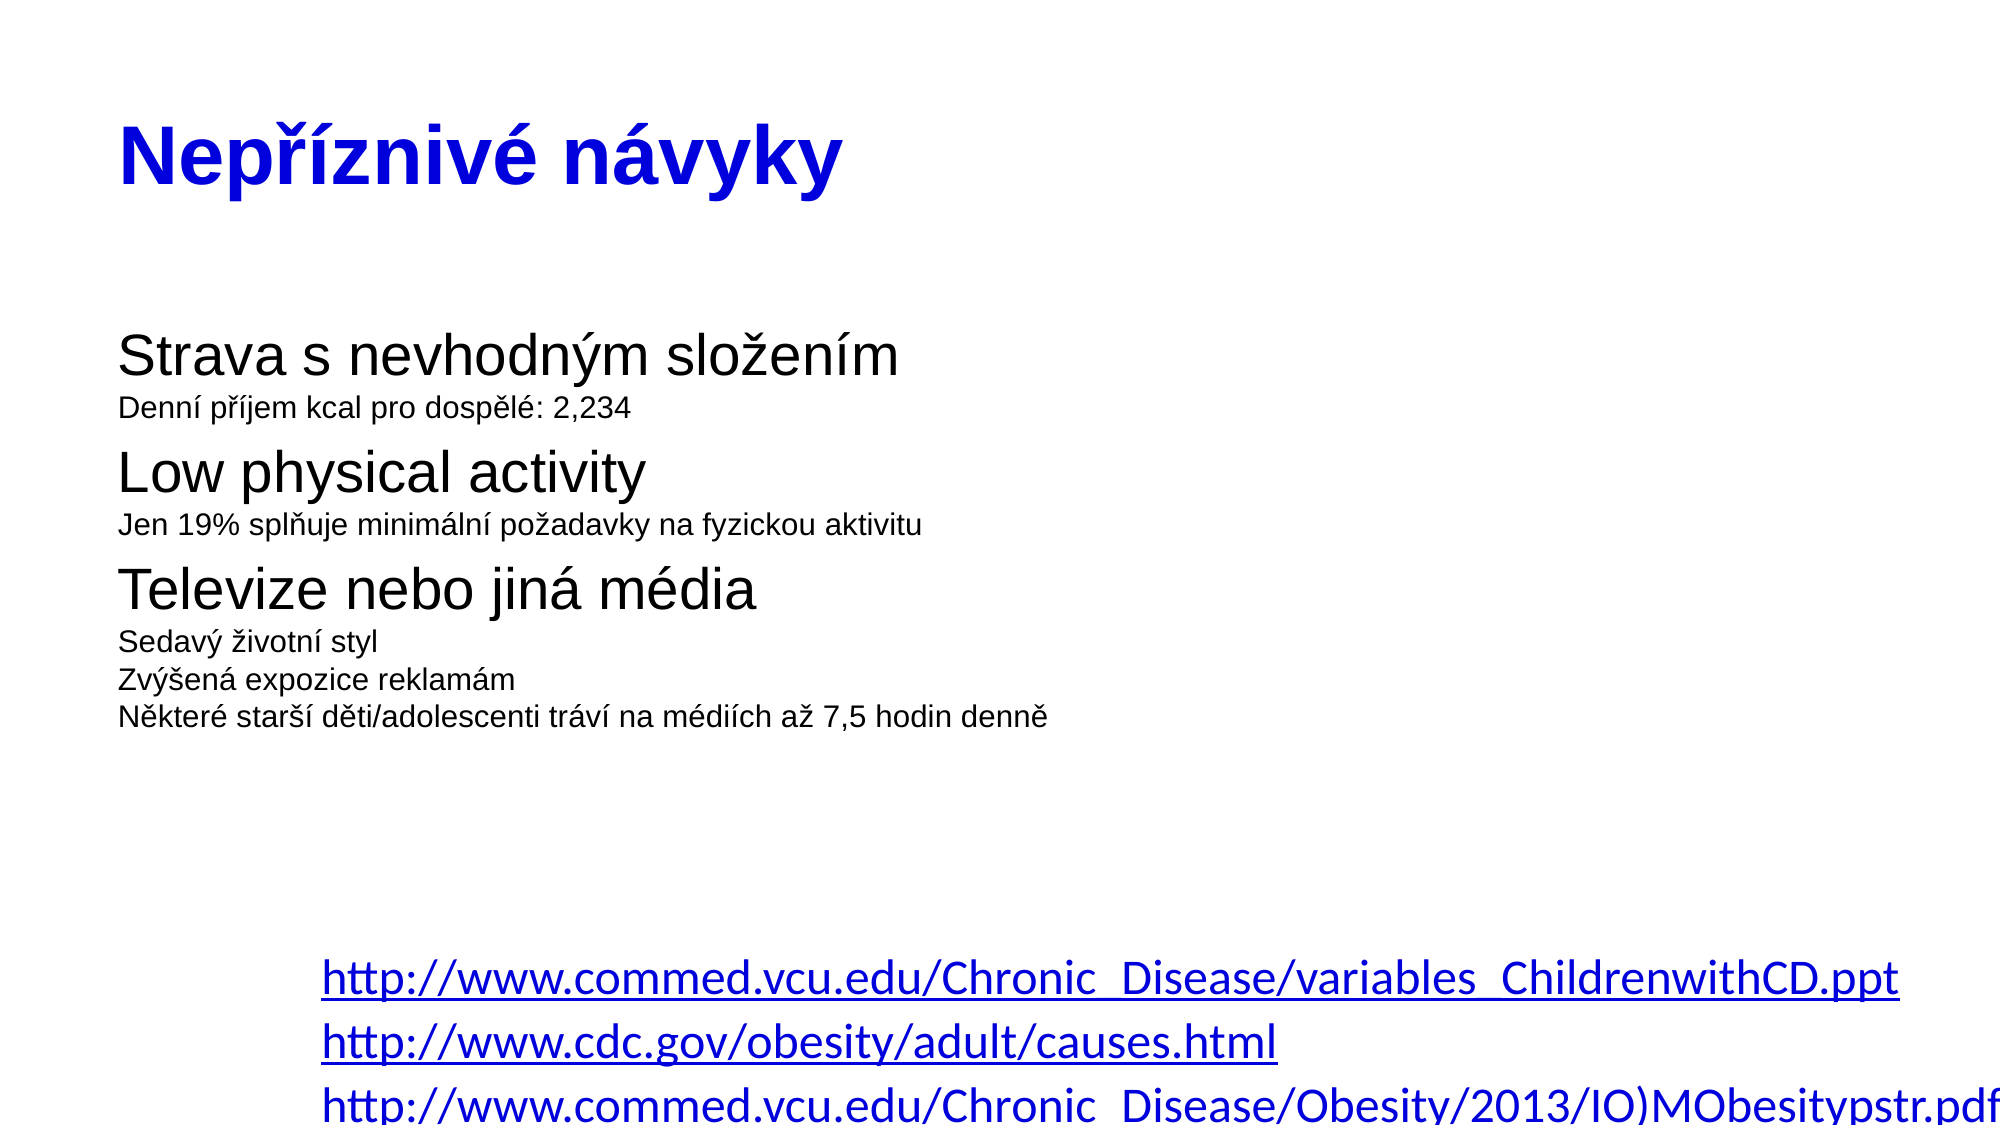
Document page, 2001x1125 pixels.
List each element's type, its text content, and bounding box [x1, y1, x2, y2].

list Strava s nevhodným složením Denní příjem kcal pro dospělé: 2,234 Low physical activity Jen 19% splňuje minimální požadavky na fyzickou aktivitu Televize nebo jiná média Sedavý životní styl Zvýšená expozice reklamám Některé starší děti/adolescenti tráví na médiích až 7,5 hodin denně [117, 307, 1882, 957]
title Nepříznivé návyky [118, 118, 1883, 193]
text_box http://www.commed.vcu.edu/Chronic_Disease/variables_ChildrenwithCD.ppt http://www.cdc.gov/obesity/adult/causes.html http://www.commed.vcu.edu/Chronic_Disease/Obesity/2013/IO)MObesitypstr.pdf [306, 932, 2000, 1125]
